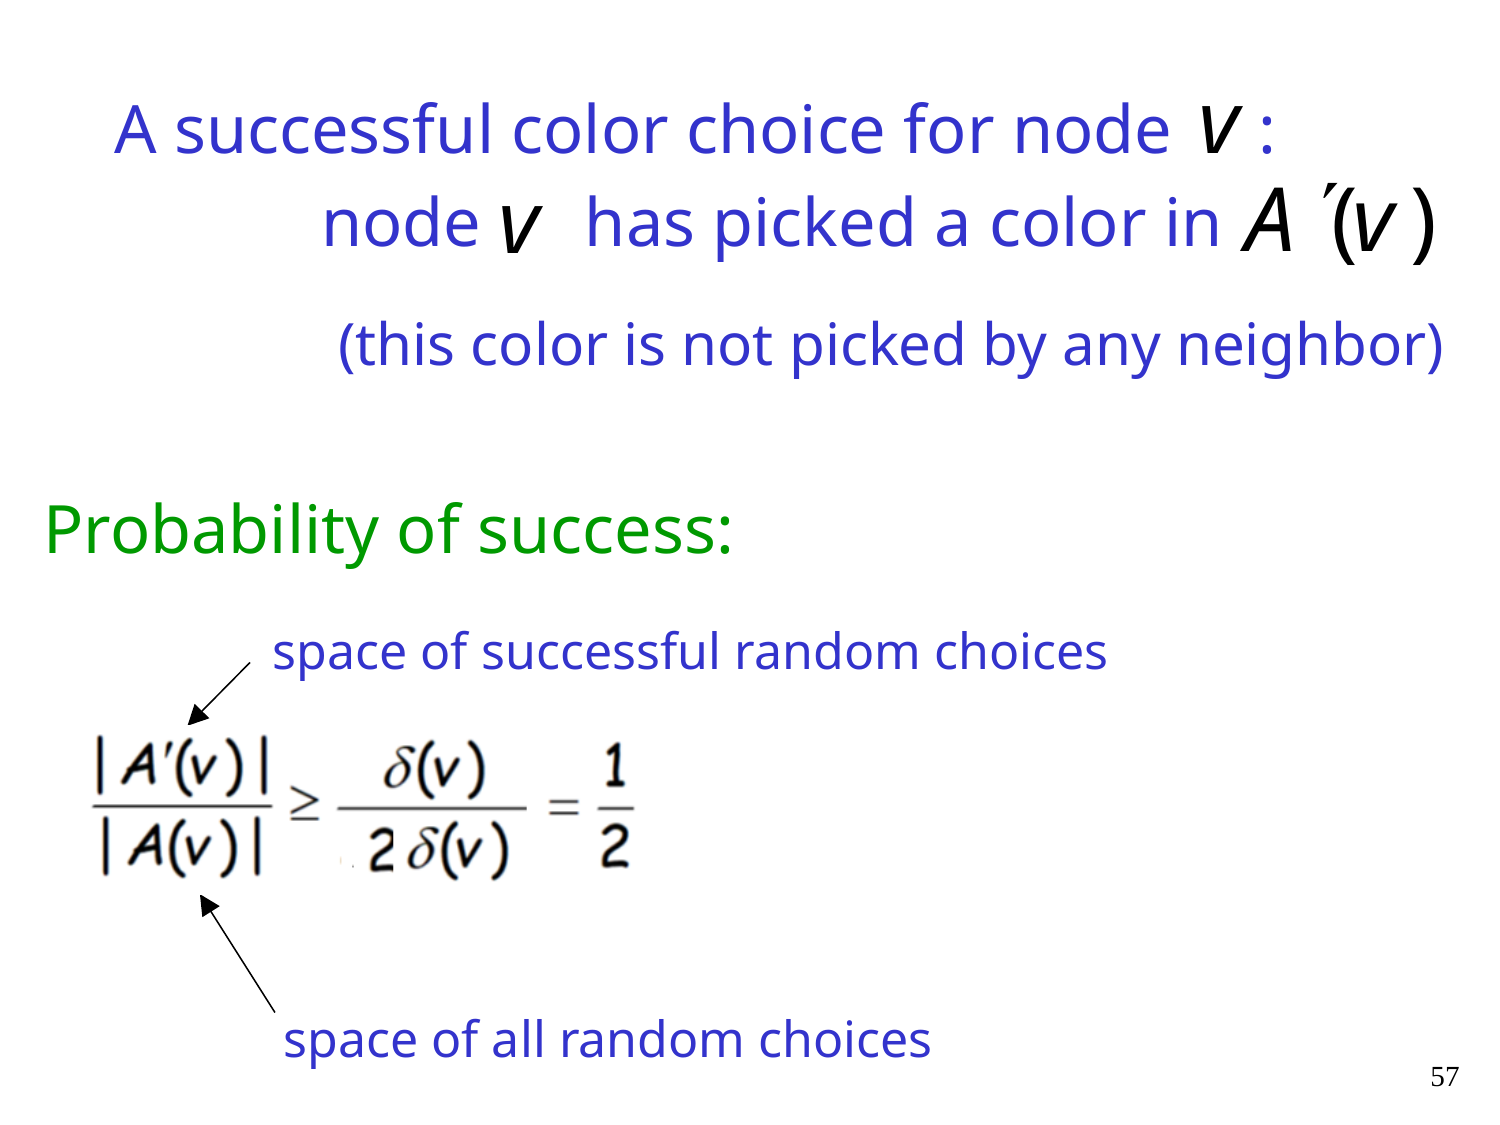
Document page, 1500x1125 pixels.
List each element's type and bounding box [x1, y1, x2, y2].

text_box [258, 612, 1124, 688]
text_box [84, 662, 948, 1075]
text_box [99, 79, 1460, 289]
text_box [28, 479, 750, 574]
slide_number [1162, 1050, 1475, 1100]
text_box [323, 299, 1460, 385]
